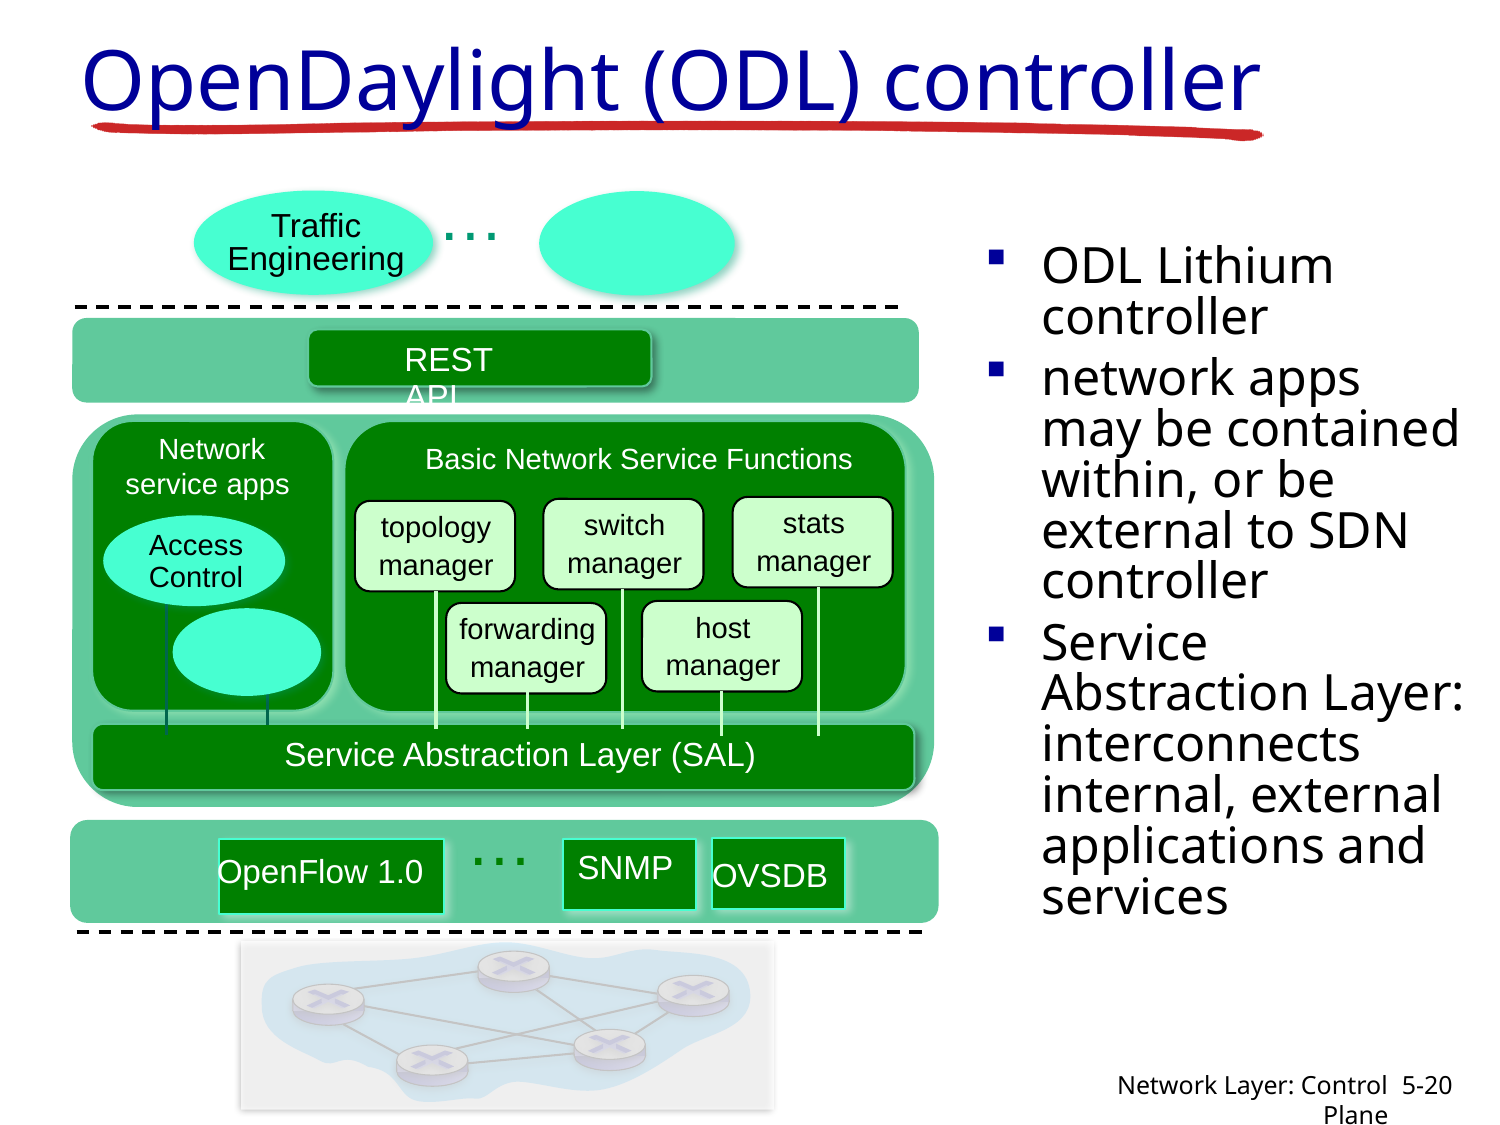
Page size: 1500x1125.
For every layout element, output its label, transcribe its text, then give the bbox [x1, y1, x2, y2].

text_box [354, 498, 518, 592]
text_box [108, 800, 452, 807]
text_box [641, 598, 803, 692]
text_box ONOS controller [848, 839, 854, 914]
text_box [443, 600, 612, 694]
text_box [107, 414, 935, 774]
text_box [445, 819, 939, 923]
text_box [72, 317, 919, 403]
text_box [72, 427, 129, 782]
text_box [240, 940, 775, 1110]
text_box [193, 166, 735, 296]
text_box [342, 421, 906, 713]
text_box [102, 515, 286, 607]
text_box [172, 614, 322, 696]
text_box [732, 494, 893, 588]
text_box ODL Lithium controller network apps may be contained within, or be external to SDN controller Service Abstraction Layer: interconnects internal, external applications and services [970, 235, 1485, 998]
text_box [70, 819, 452, 923]
footer Network Layer: Control Plane [1045, 1062, 1404, 1102]
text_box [543, 496, 704, 590]
text_box … [452, 800, 549, 887]
text_box ONOS controller [447, 841, 453, 921]
slide_number 5-20 [1387, 1062, 1478, 1107]
text_box [92, 436, 334, 711]
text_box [212, 838, 445, 915]
text_box [549, 800, 899, 807]
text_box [562, 838, 697, 911]
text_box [703, 837, 846, 916]
text_box Network service apps [99, 422, 325, 508]
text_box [91, 723, 915, 791]
picture [86, 115, 1277, 148]
text_box Basic Network Service Functions [410, 438, 878, 483]
text_box OpenDaylight (ODL) controller [65, 19, 1341, 180]
